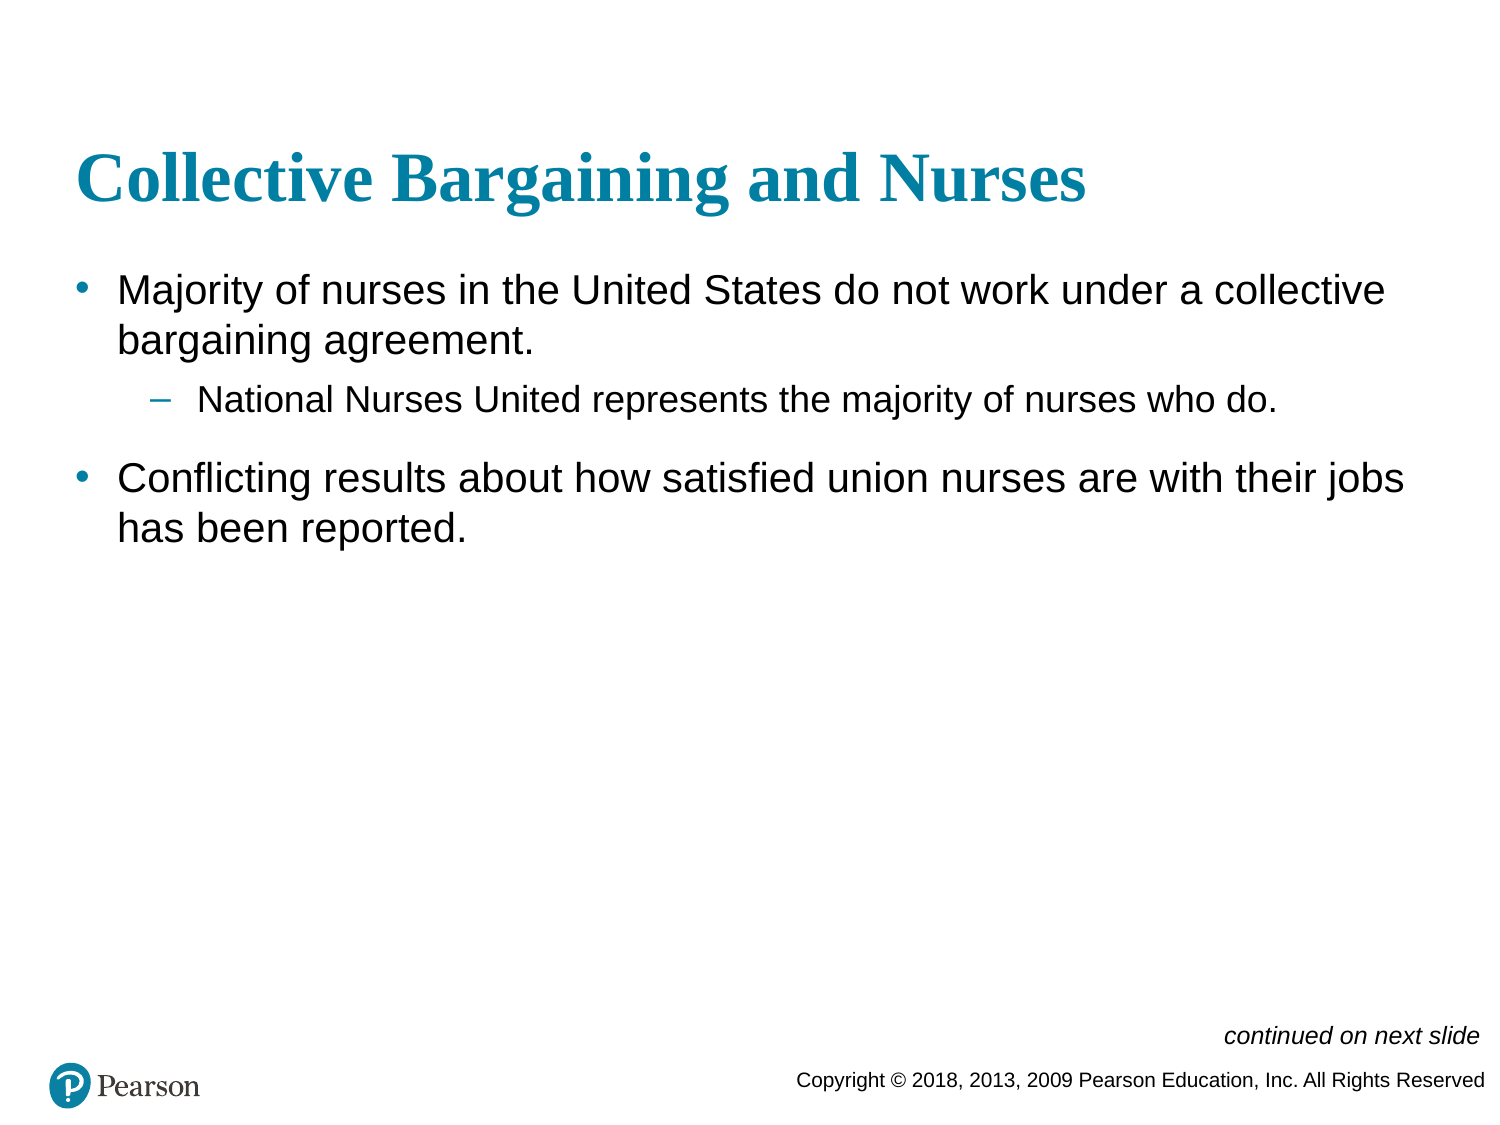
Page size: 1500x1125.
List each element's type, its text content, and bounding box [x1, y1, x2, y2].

title Collective Bargaining and Nurses [75, 35, 1425, 216]
list Majority of nurses in the United States do not work under a collective bargaining agreement. National Nurses United represents the majority of nurses who do. Conflicting results about how satisfied union nurses are with their jobs has been reported. [75, 262, 1425, 1005]
text_box continued on next slide [1209, 1012, 1496, 1058]
